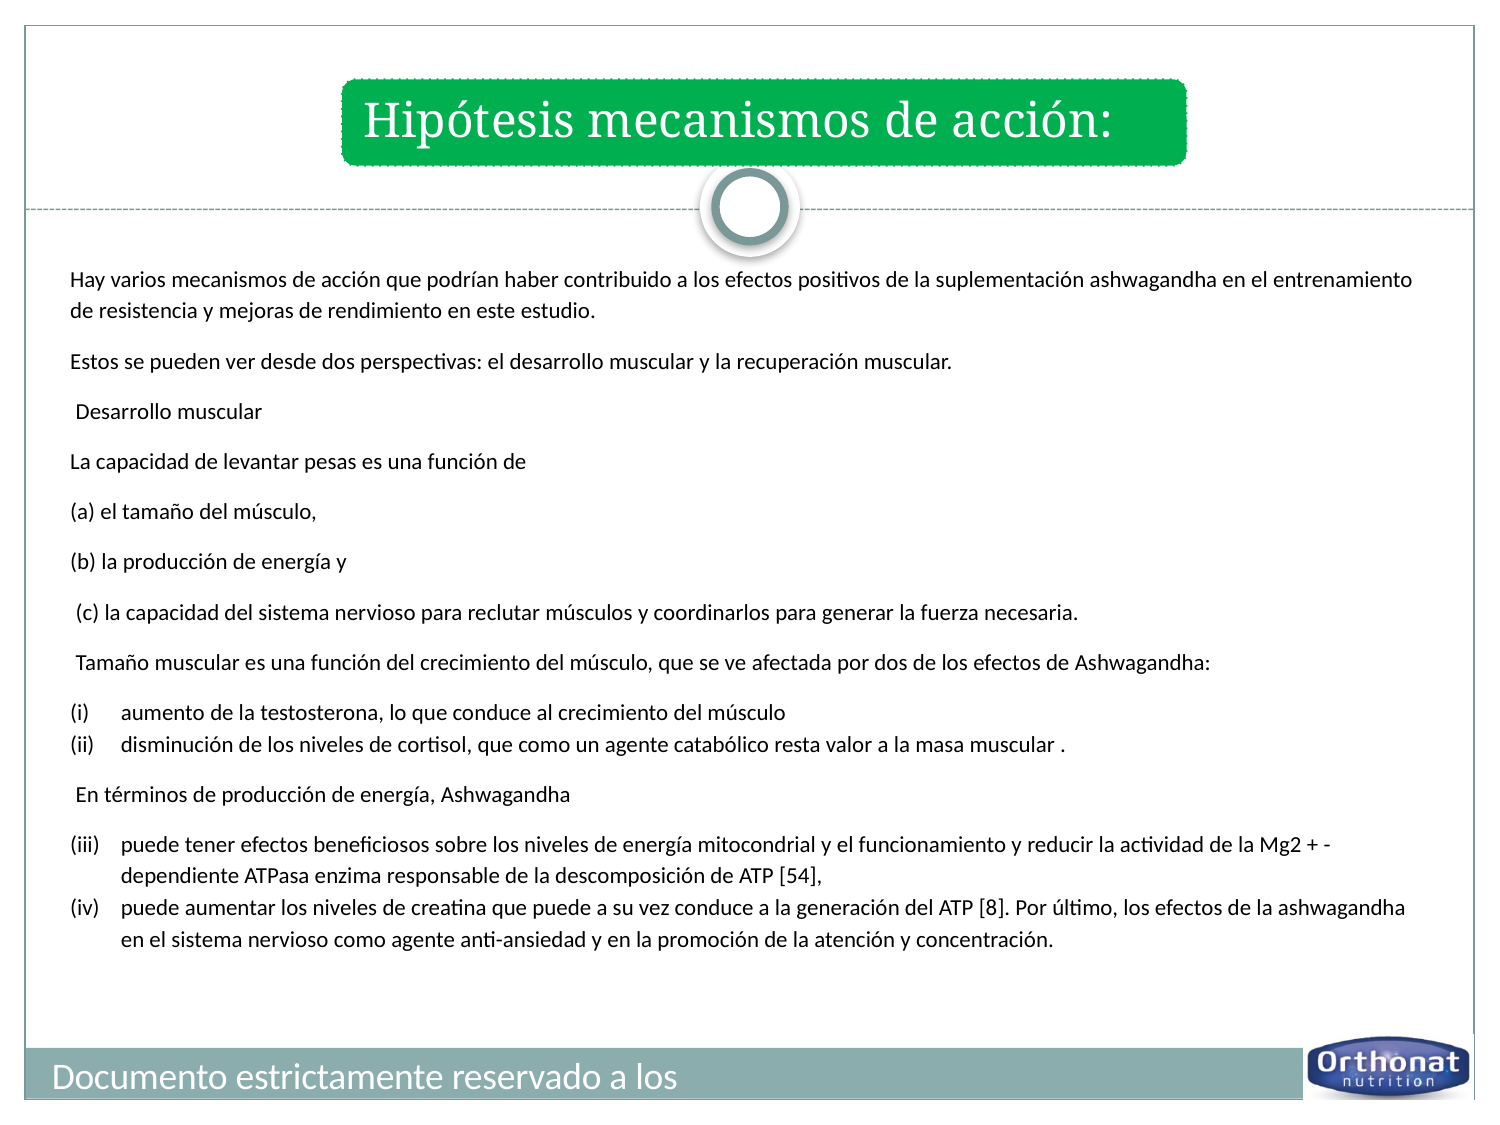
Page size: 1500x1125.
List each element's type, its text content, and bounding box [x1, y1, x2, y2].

picture [1303, 1034, 1474, 1100]
text_box Hay varios mecanismos de acción que podrían haber contribuido a los efectos positivos de la suplementación ashwagandha en el entrenamiento de resistencia y mejoras de rendimiento en este estudio. Estos se pueden ver desde dos perspectivas: el desarrollo muscular y la recuperación muscular. Desarrollo muscular La capacidad de levantar pesas es una función de (a) el tamaño del músculo, (b) la producción de energía y (c) la capacidad del sistema nervioso para reclutar músculos y coordinarlos para generar la fuerza necesaria. Tamaño muscular es una función del crecimiento del músculo, que se ve afectada por dos de los efectos de Ashwagandha: aumento de la testosterona, lo que conduce al crecimiento del músculo disminución de los niveles de cortisol, que como un agente catabólico resta valor a la masa muscular . En términos de producción de energía, Ashwagandha puede tener efectos beneficiosos sobre los niveles de energía mitocondrial y el funcionamiento y reducir la actividad de la Mg2 + -dependiente ATPasa enzima responsable de la descomposición de ATP [54], puede aumentar los niveles de creatina que puede a su vez conduce a la generación del ATP [8]. Por último, los efectos de la ashwagandha en el sistema nervioso como agente anti-ansiedad y en la promoción de la atención y concentración. [56, 253, 1432, 959]
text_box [340, 76, 1188, 168]
footer Documento estrictamente reservado a los profesionales de la salud [50, 1051, 819, 1112]
